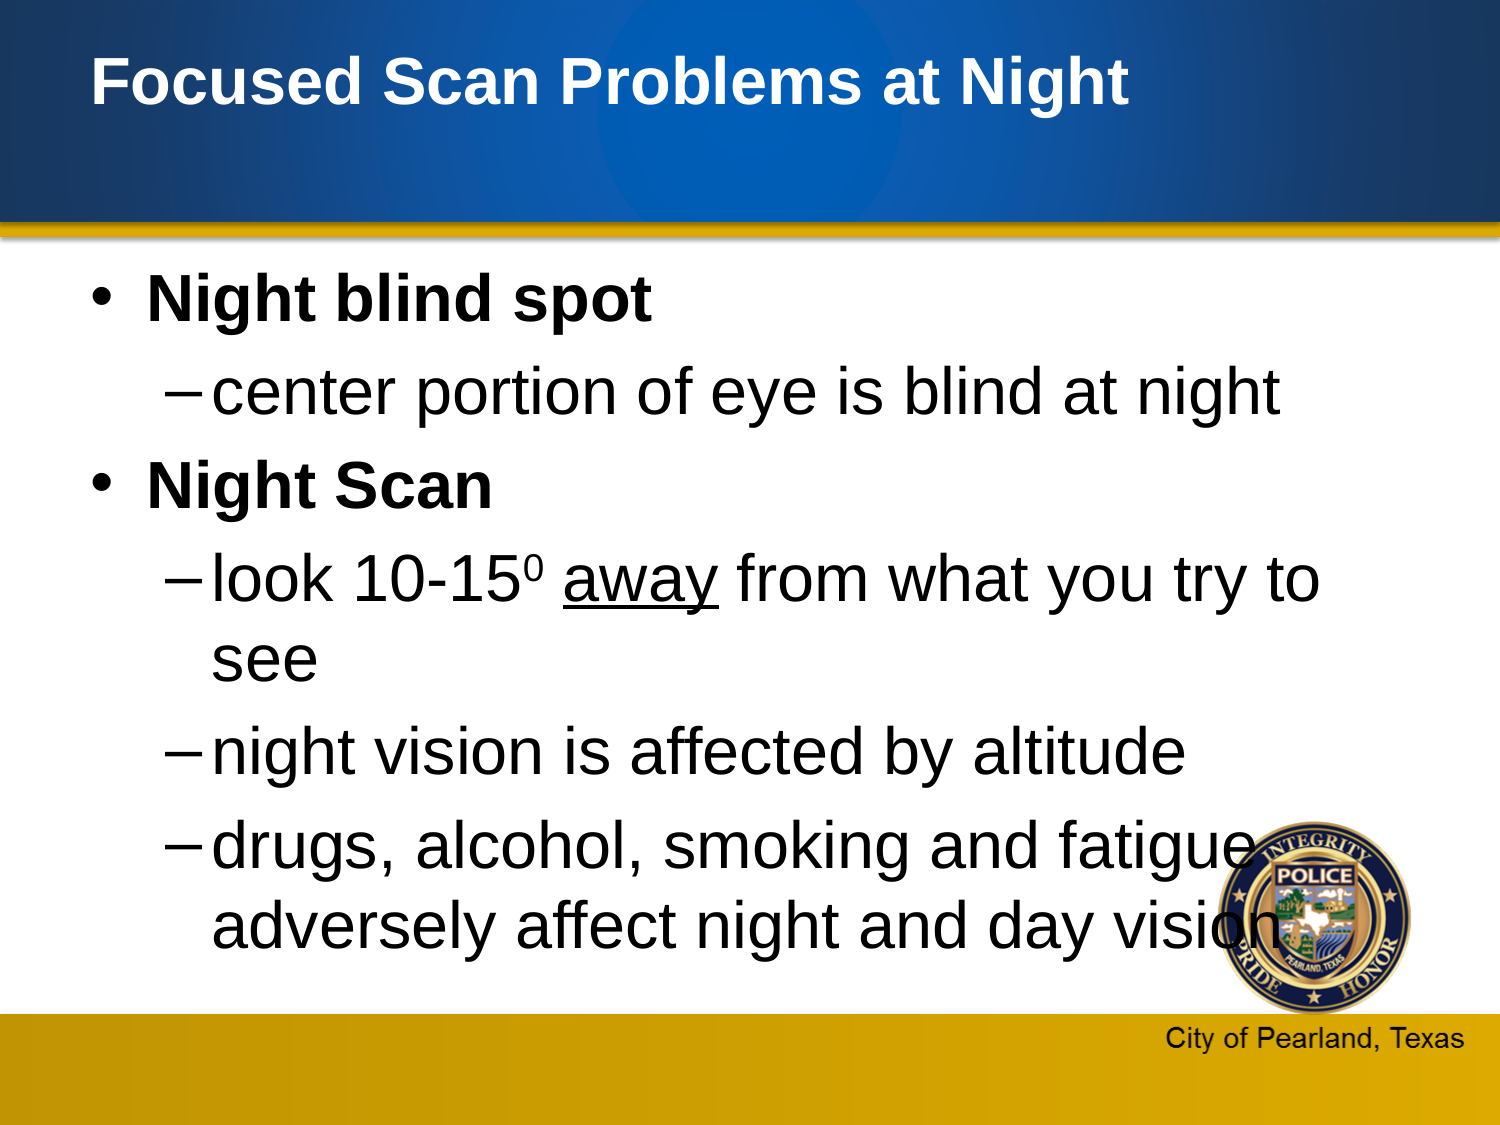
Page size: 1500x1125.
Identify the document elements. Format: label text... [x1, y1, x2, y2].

title Focused Scan Problems at Night [75, 29, 1425, 212]
picture [0, 0, 1500, 248]
picture [1096, 778, 1500, 1073]
list Night blind spot center portion of eye is blind at night Night Scan look 10-150 away from what you try to see night vision is affected by altitude drugs, alcohol, smoking and fatigue adversely affect night and day vision [75, 247, 1425, 1005]
